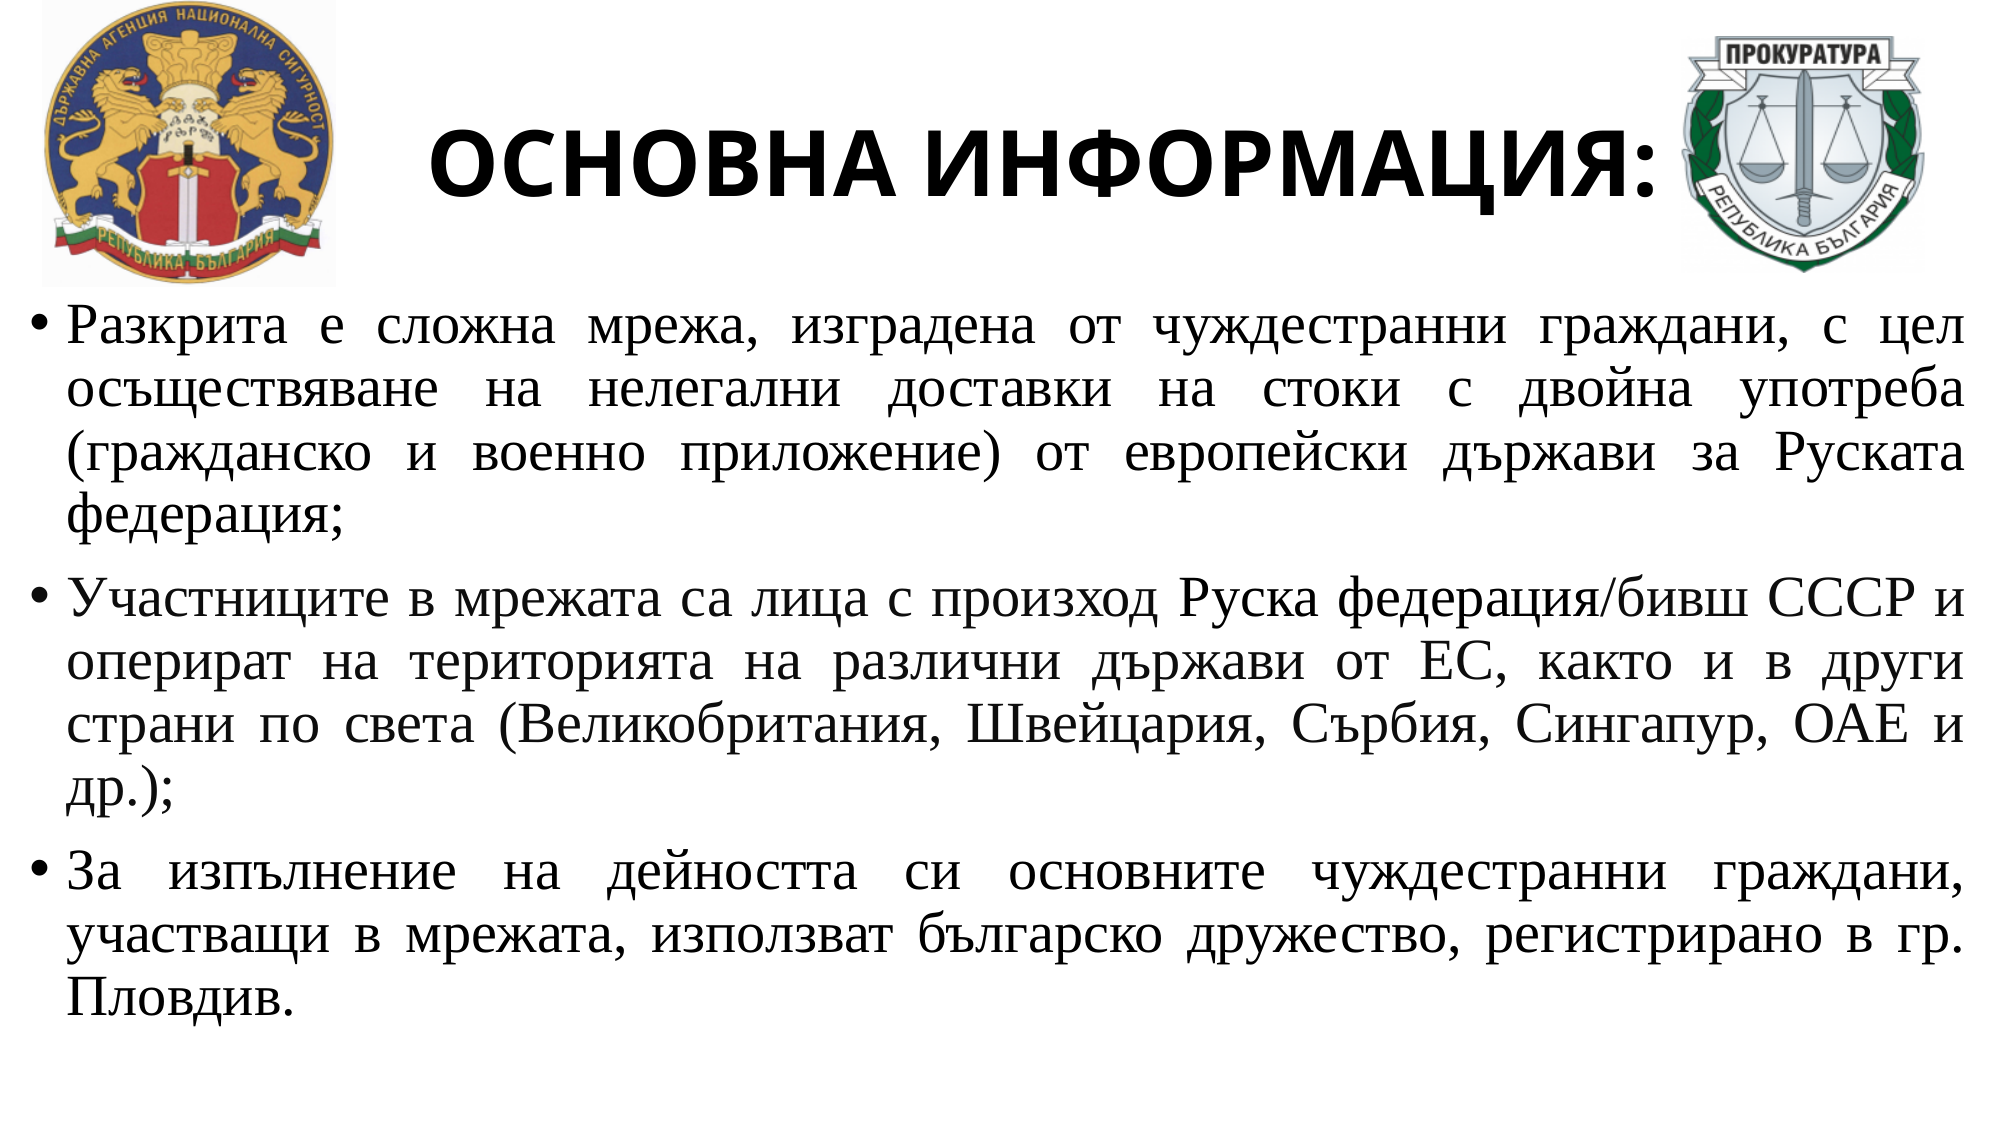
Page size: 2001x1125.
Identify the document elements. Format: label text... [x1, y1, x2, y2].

picture [1663, 36, 1945, 273]
list Разкрита е сложна мрежа, изградена от чуждестранни граждани, с цел осъществяване на нелегални доставки на стоки с двойна употреба (гражданско и военно приложение) от европейски държави за Руската федерация; Участниците в мрежата са лица с произход Руска федерация/бивш СССР и оперират на територията на различни държави от ЕС, както и в други страни по света (Великобритания, Швейцария, Сърбия, Сингапур, ОАЕ и др.); За изпълнение на дейността си основните чуждестранни граждани, участващи в мрежата, използват българско дружество, регистрирано в гр. Пловдив. [14, 286, 1982, 1092]
picture [42, 0, 336, 287]
title ОСНОВНА ИНФОРМАЦИЯ: [411, 59, 1663, 273]
